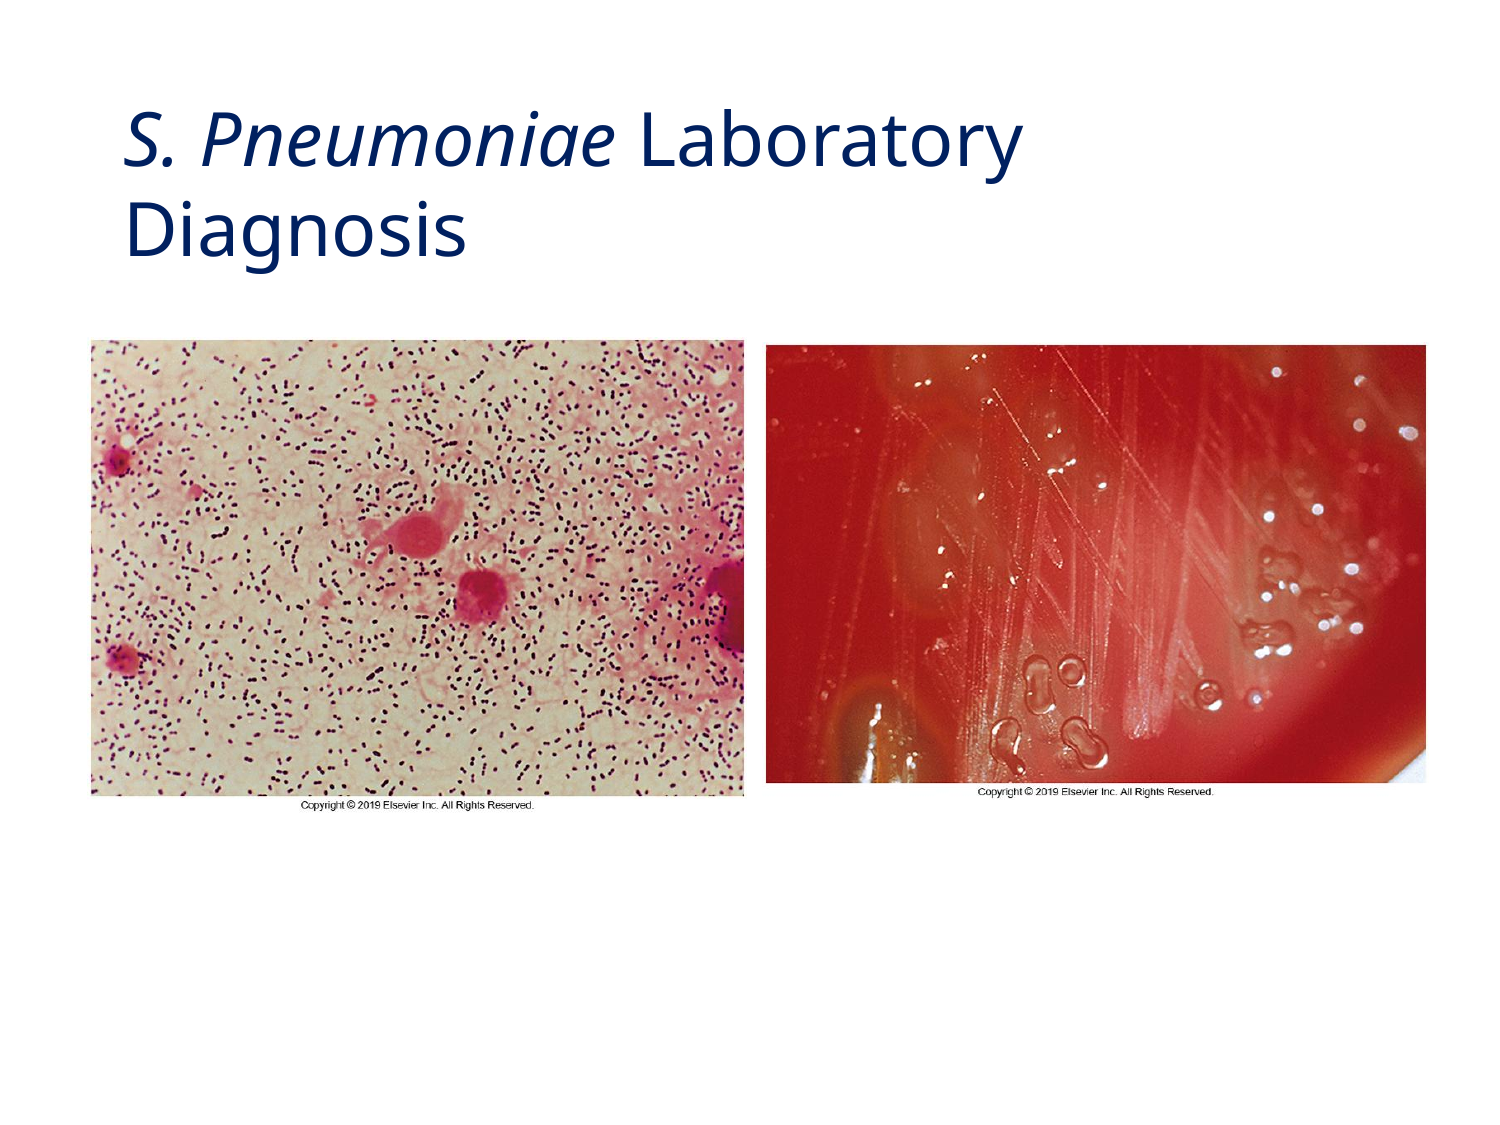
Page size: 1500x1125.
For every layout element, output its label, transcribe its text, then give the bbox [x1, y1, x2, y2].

picture [87, 337, 747, 813]
title S. Pneumoniae Laboratory Diagnosis [108, 24, 1384, 338]
picture [762, 342, 1429, 800]
